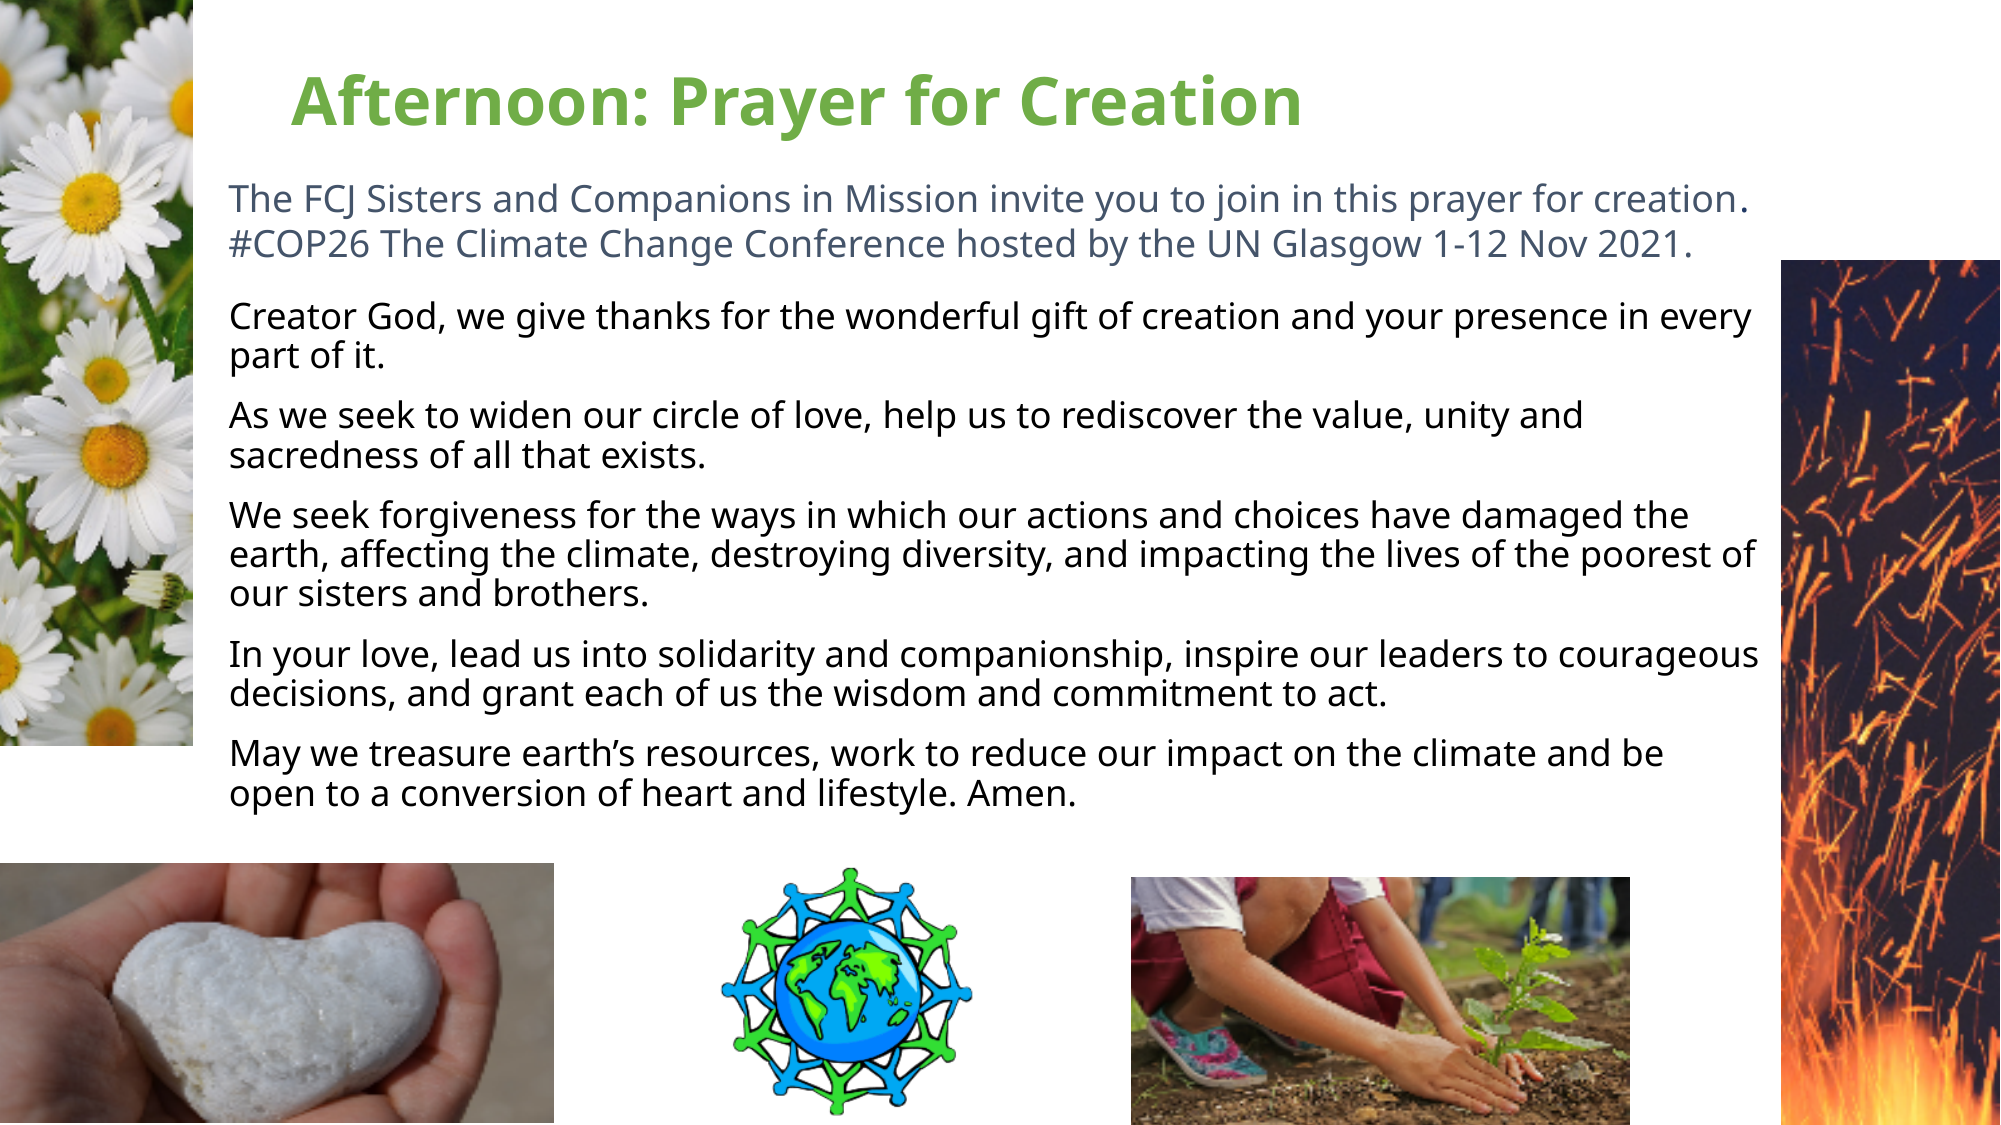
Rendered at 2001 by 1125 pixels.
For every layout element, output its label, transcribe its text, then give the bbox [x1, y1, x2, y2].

picture [0, 0, 193, 746]
list Creator God, we give thanks for the wonderful gift of creation and your presence in every part of it. As we seek to widen our circle of love, help us to rediscover the value, unity and sacredness of all that exists. We seek forgiveness for the ways in which our actions and choices have damaged the earth, affecting the climate, destroying diversity, and impacting the lives of the poorest of our sisters and brothers. In your love, lead us into solidarity and companionship, inspire our leaders to courageous decisions, and grant each of us the wisdom and commitment to act. May we treasure earth’s resources, work to reduce our impact on the climate and be open to a conversion of heart and lifestyle. Amen. [213, 290, 1778, 795]
picture [0, 863, 554, 1123]
picture [1781, 260, 2000, 1125]
text_box The FCJ Sisters and Companions in Mission invite you to join in this prayer for creation. #COP26 The Climate Change Conference hosted by the UN Glasgow 1-12 Nov 2021. [213, 167, 1814, 273]
text_box Afternoon: Prayer for Creation [276, 51, 1597, 147]
picture [1131, 877, 1630, 1125]
picture [708, 863, 985, 1125]
